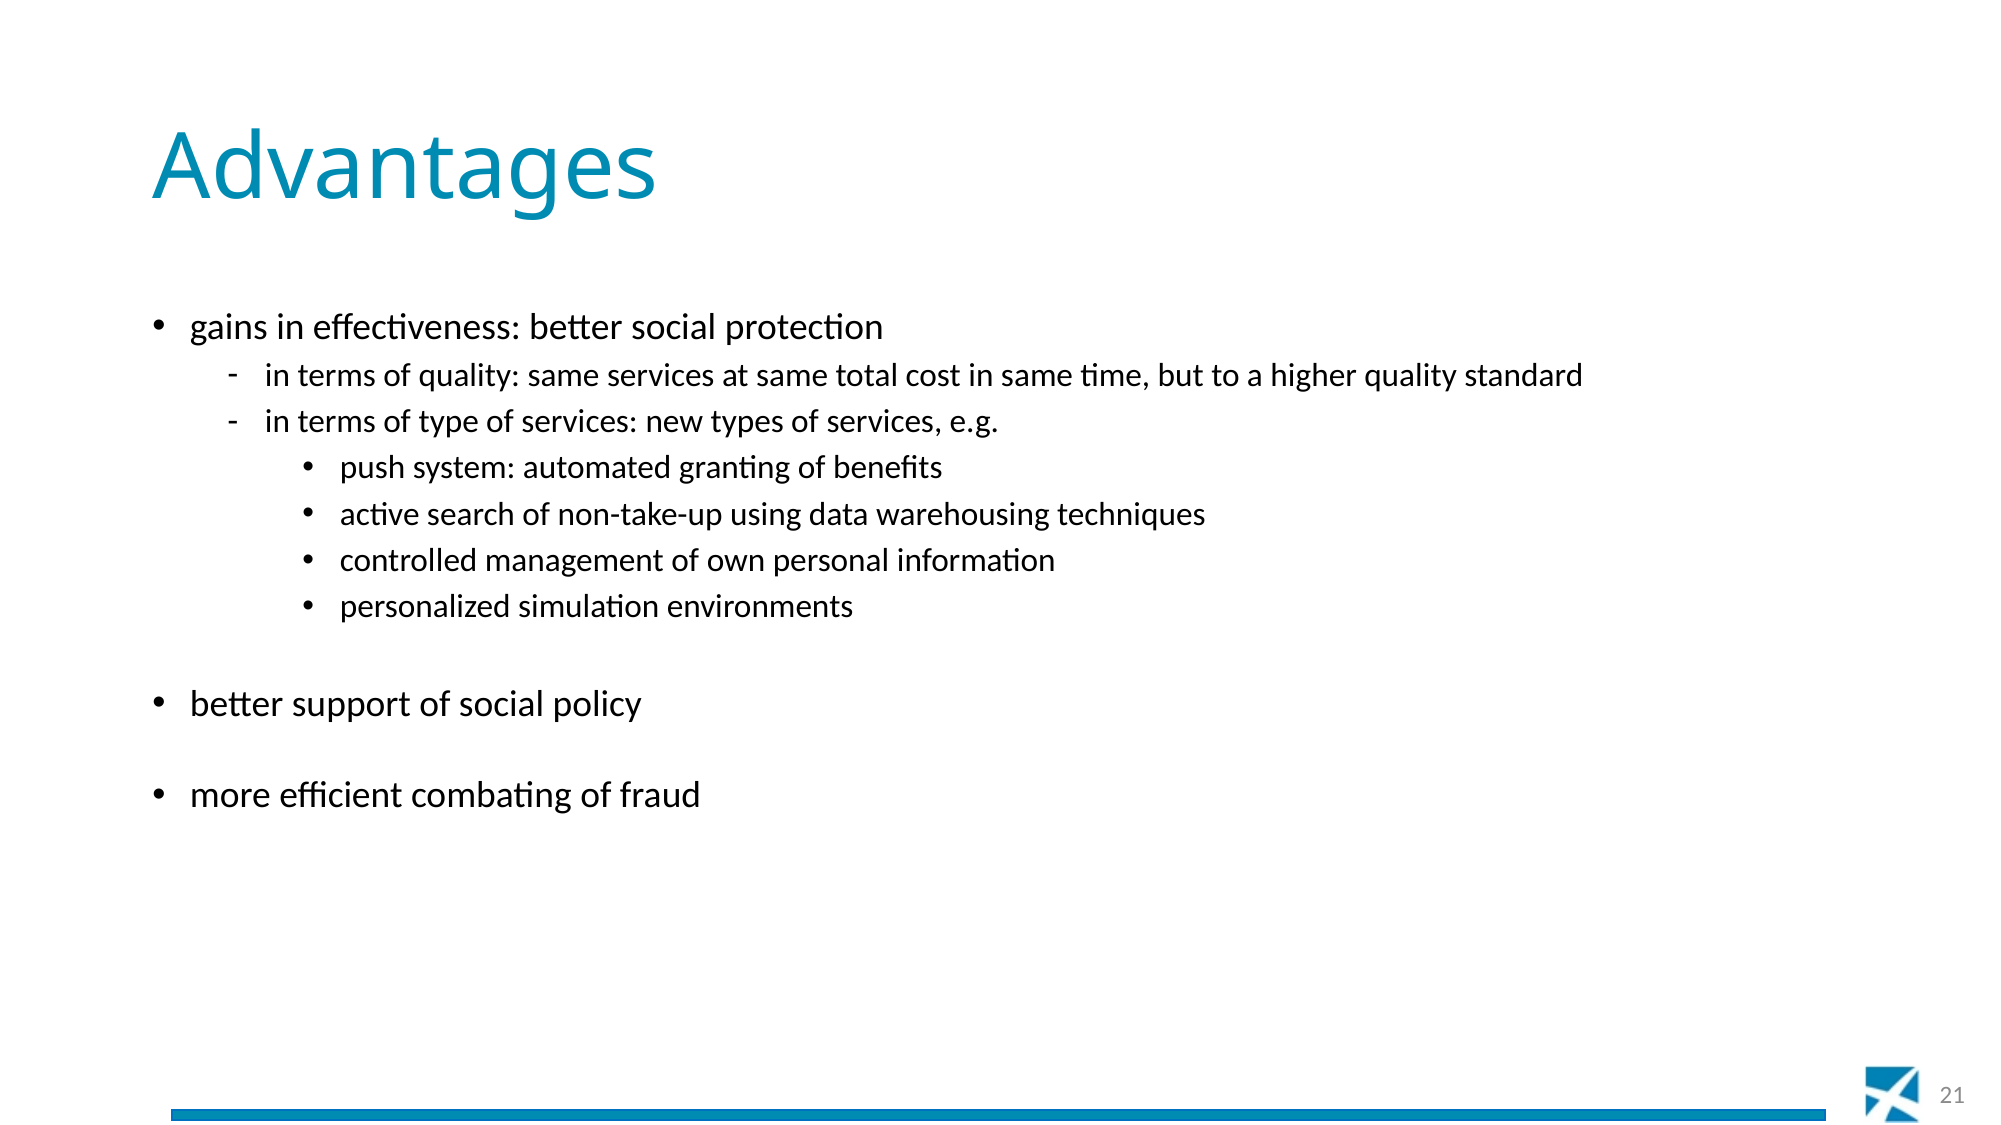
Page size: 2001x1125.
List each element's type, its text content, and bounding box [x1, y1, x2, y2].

slide_number 21 [1530, 1063, 1981, 1124]
list gains in effectiveness: better social protection in terms of quality: same services at same total cost in same time, but to a higher quality standard in terms of type of services: new types of services, e.g. push system: automated granting of benefits active search of non-take-up using data warehousing techniques controlled management of own personal information personalized simulation environments better support of social policy more efficient combating of fraud [137, 299, 1863, 1014]
title Advantages [137, 59, 1863, 278]
